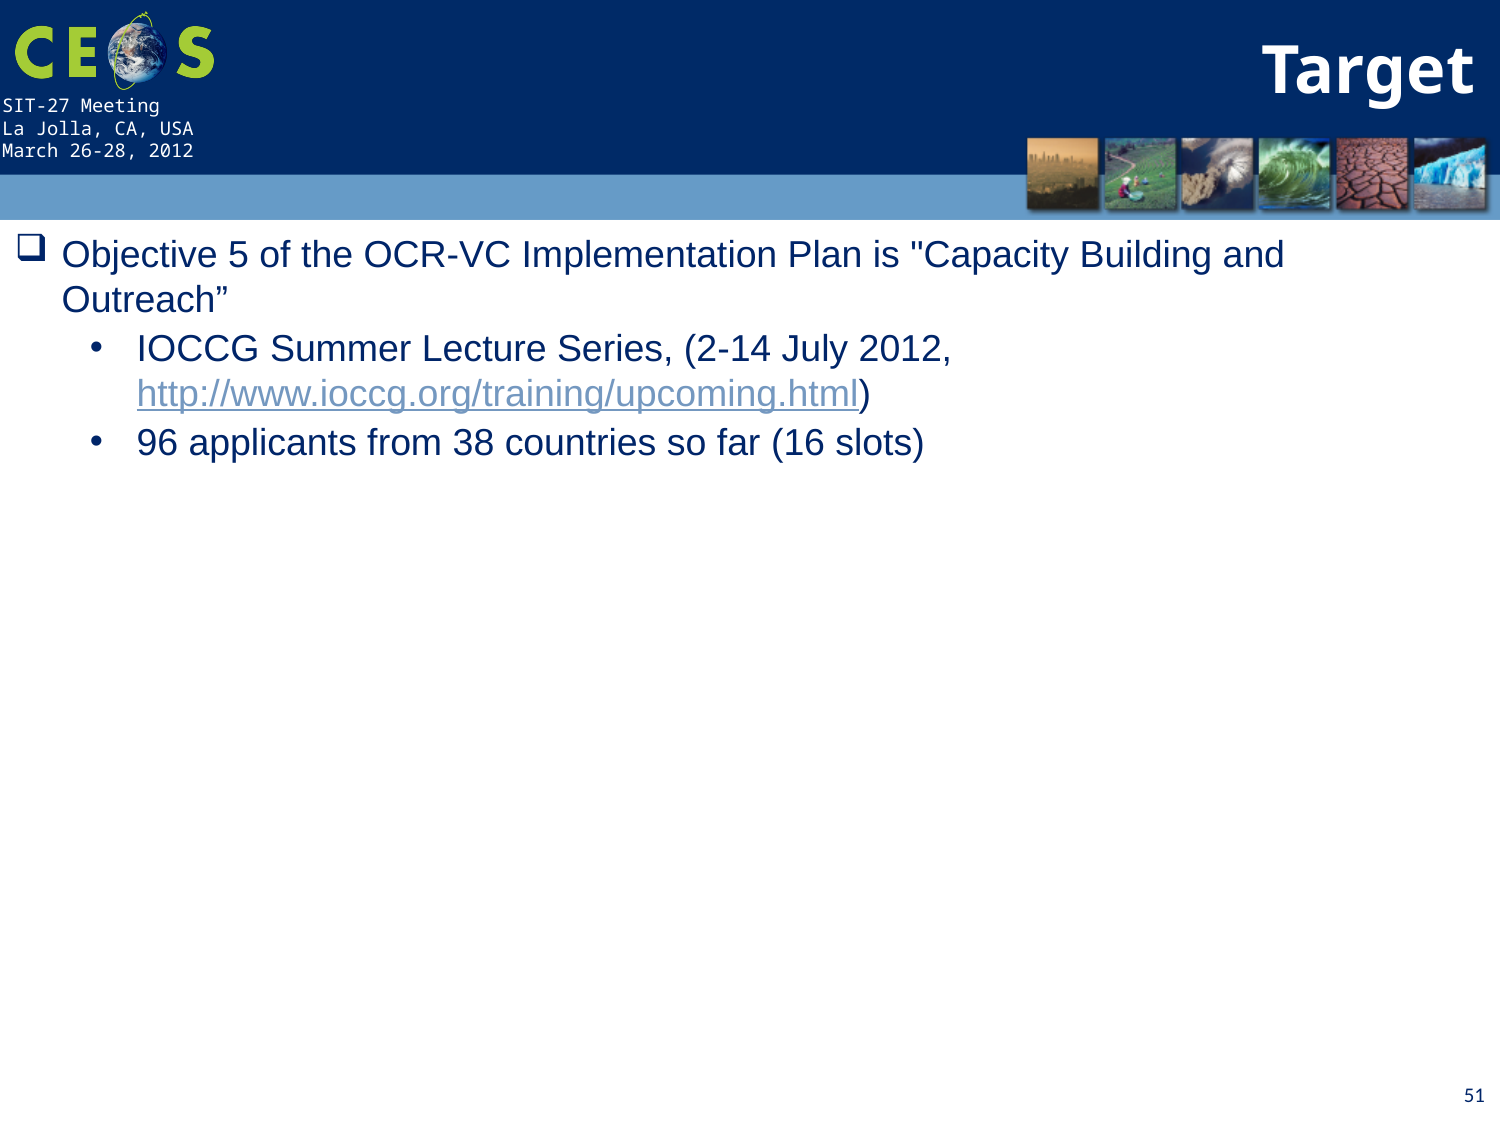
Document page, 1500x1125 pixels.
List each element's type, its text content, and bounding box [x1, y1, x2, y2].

picture [0, 0, 1500, 220]
text_box Objective 5 of the OCR-VC Implementation Plan is "Capacity Building and Outreach” IOCCG Summer Lecture Series, (2-14 July 2012, http://www.ioccg.org/training/upcoming.html) 96 applicants from 38 countries so far (16 slots) [0, 222, 1468, 471]
title Target [216, 16, 1491, 117]
slide_number 51 [1187, 1073, 1500, 1125]
